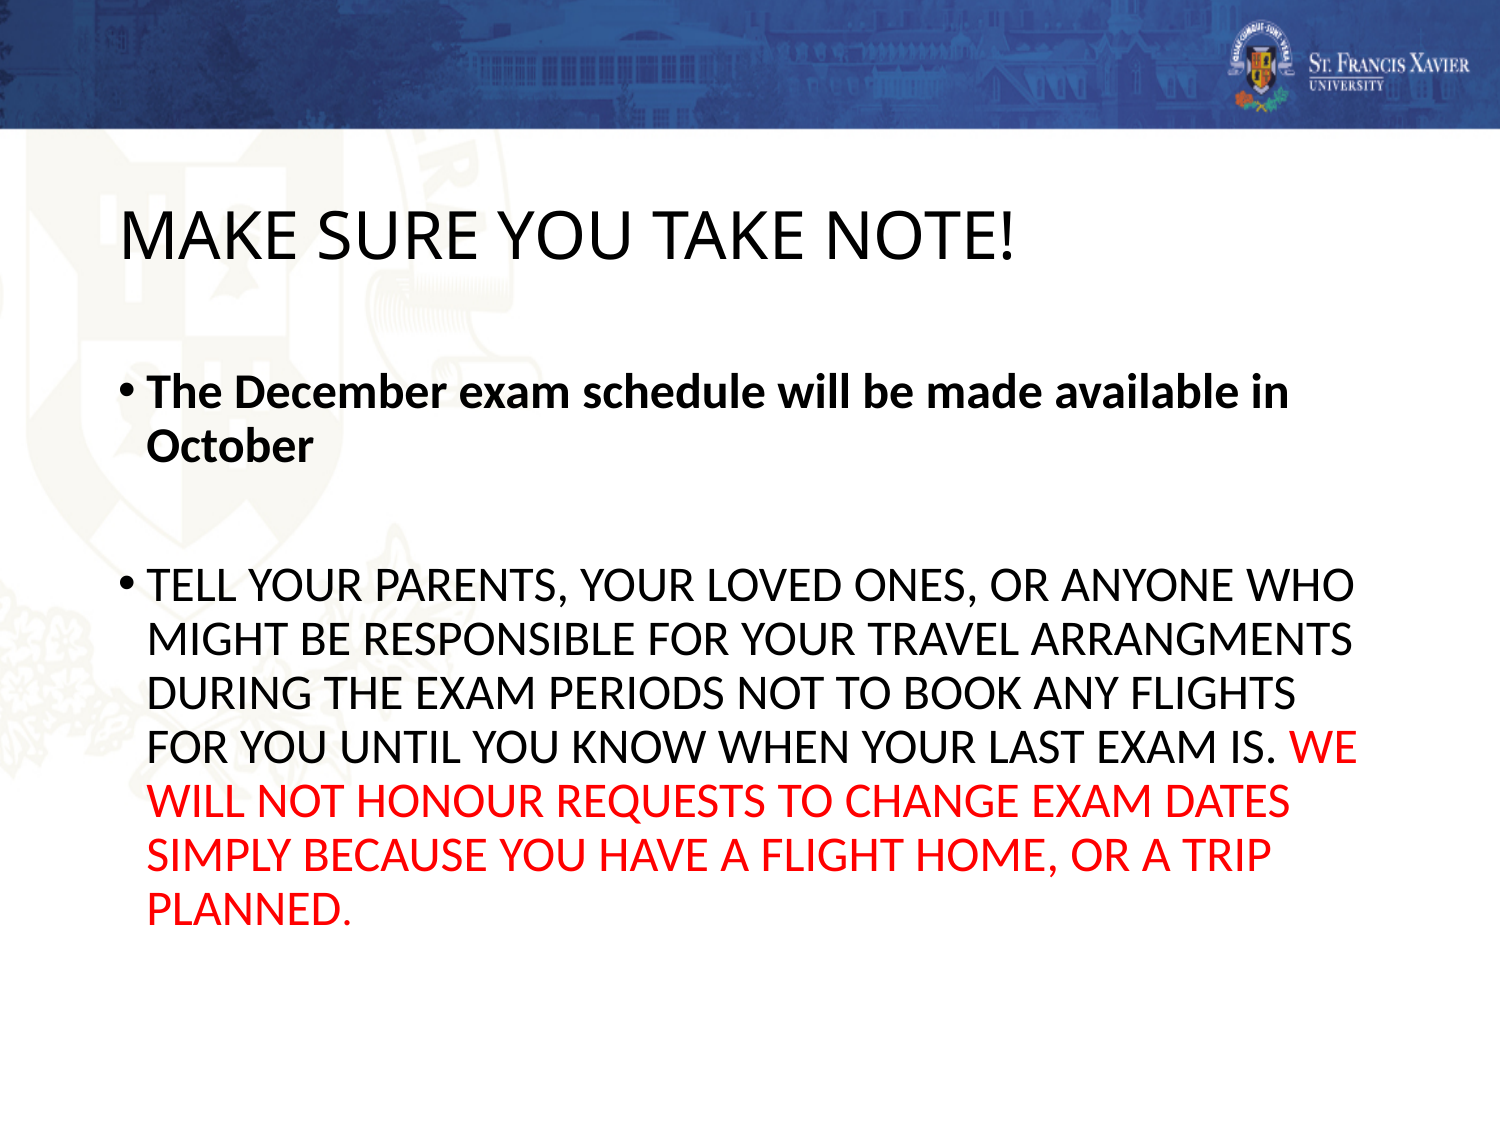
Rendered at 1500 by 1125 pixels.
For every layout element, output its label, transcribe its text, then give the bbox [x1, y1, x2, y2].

picture [0, 0, 1500, 1125]
title MAKE SURE YOU TAKE NOTE! [103, 129, 1397, 347]
list The December exam schedule will be made available in October TELL YOUR PARENTS, YOUR LOVED ONES, OR ANYONE WHO MIGHT BE RESPONSIBLE FOR YOUR TRAVEL ARRANGMENTS DURING THE EXAM PERIODS NOT TO BOOK ANY FLIGHTS FOR YOU UNTIL YOU KNOW WHEN YOUR LAST EXAM IS. WE WILL NOT HONOUR REQUESTS TO CHANGE EXAM DATES SIMPLY BECAUSE YOU HAVE A FLIGHT HOME, OR A TRIP PLANNED. [103, 357, 1397, 1072]
